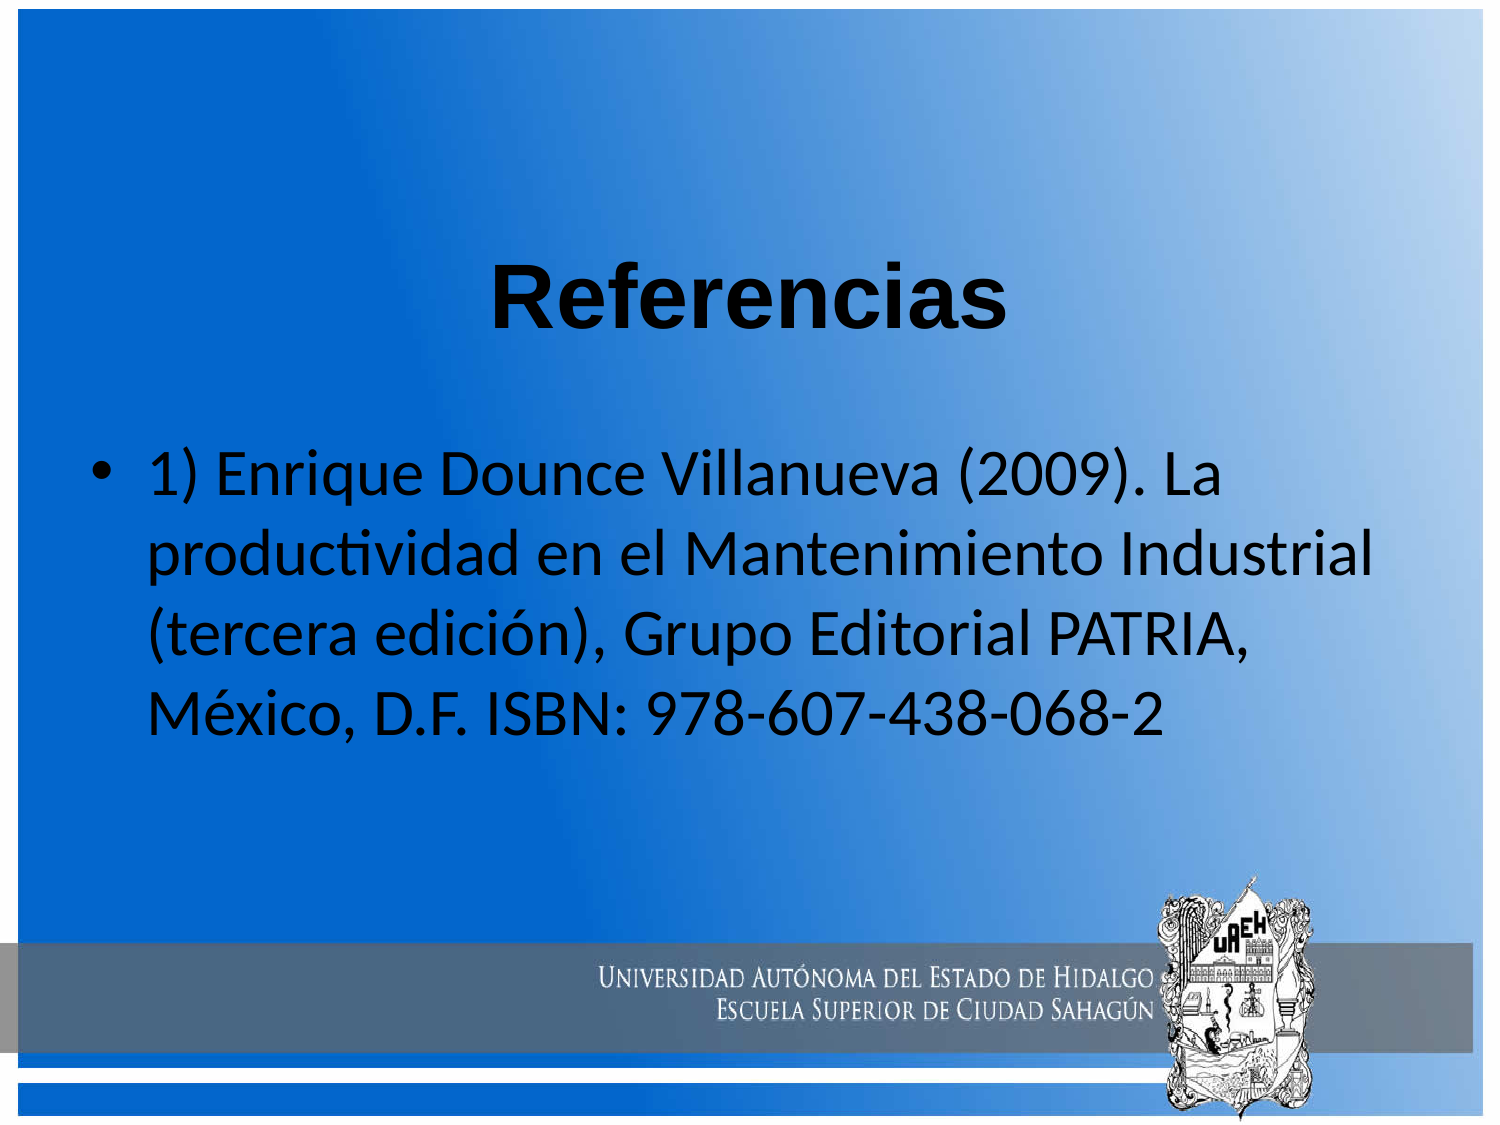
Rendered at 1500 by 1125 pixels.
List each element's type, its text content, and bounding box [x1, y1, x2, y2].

list 1) Enrique Dounce Villanueva (2009). La productividad en el Mantenimiento Industrial (tercera edición), Grupo Editorial PATRIA, México, D.F. ISBN: 978-607-438-068-2 [75, 327, 1425, 1071]
title Referencias [75, 197, 1425, 327]
picture [0, 0, 1500, 1125]
